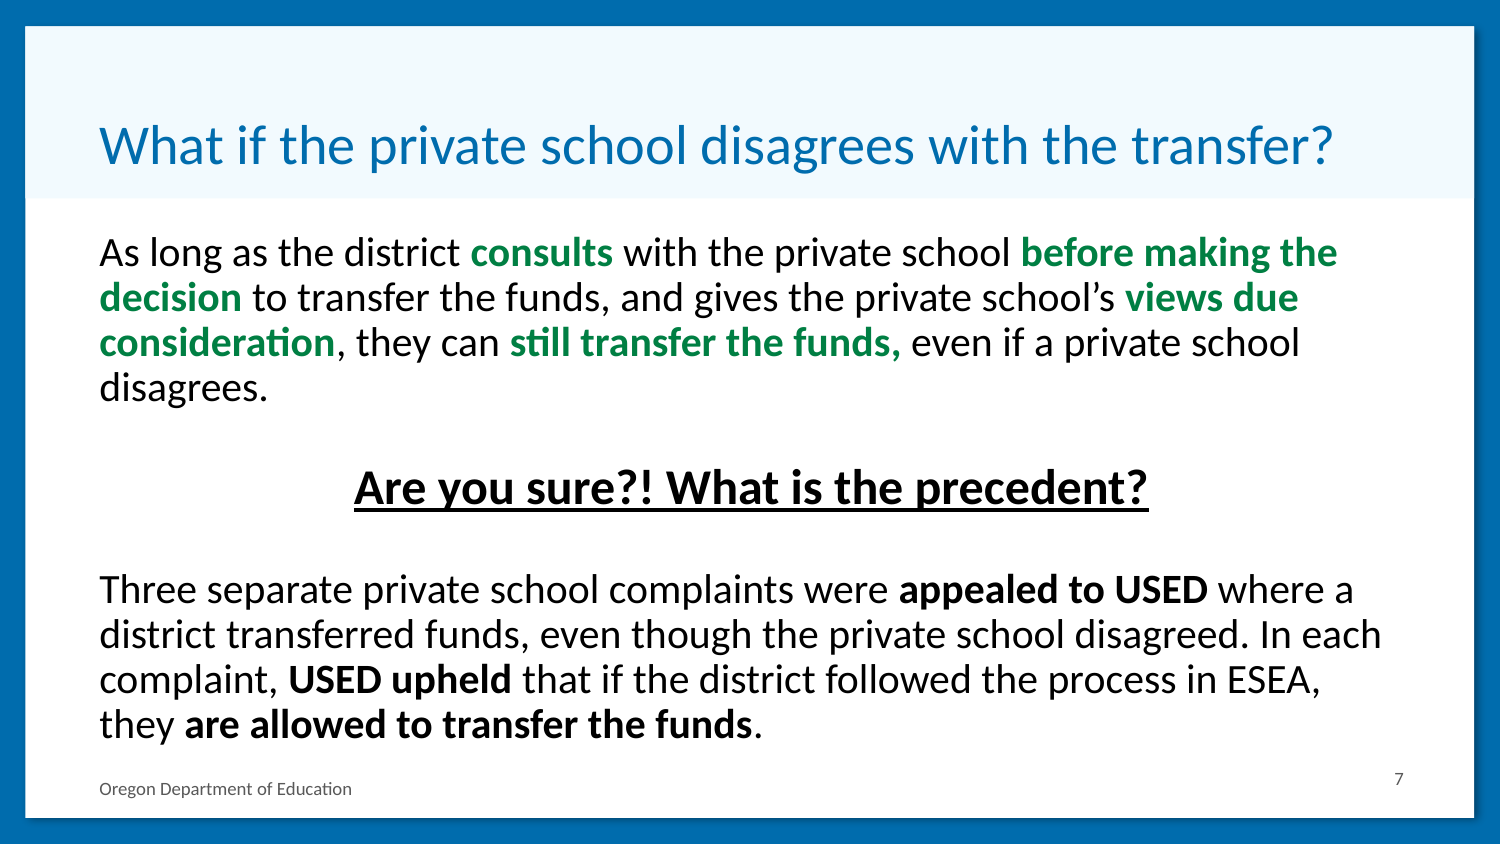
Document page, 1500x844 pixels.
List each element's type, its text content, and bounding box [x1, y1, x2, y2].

slide_number 7 [1059, 755, 1416, 801]
list As long as the district consults with the private school before making the decision to transfer the funds, and gives the private school’s views due consideration, they can still transfer the funds, even if a private school disagrees. Are you sure?! What is the precedent? Three separate private school complaints were appealed to USED where a district transferred funds, even though the private school disagreed. In each complaint, USED upheld that if the district followed the process in ESEA, they are allowed to transfer the funds. [88, 224, 1416, 788]
title What if the private school disagrees with the transfer? [88, 56, 1416, 183]
footer Oregon Department of Education [88, 765, 441, 810]
